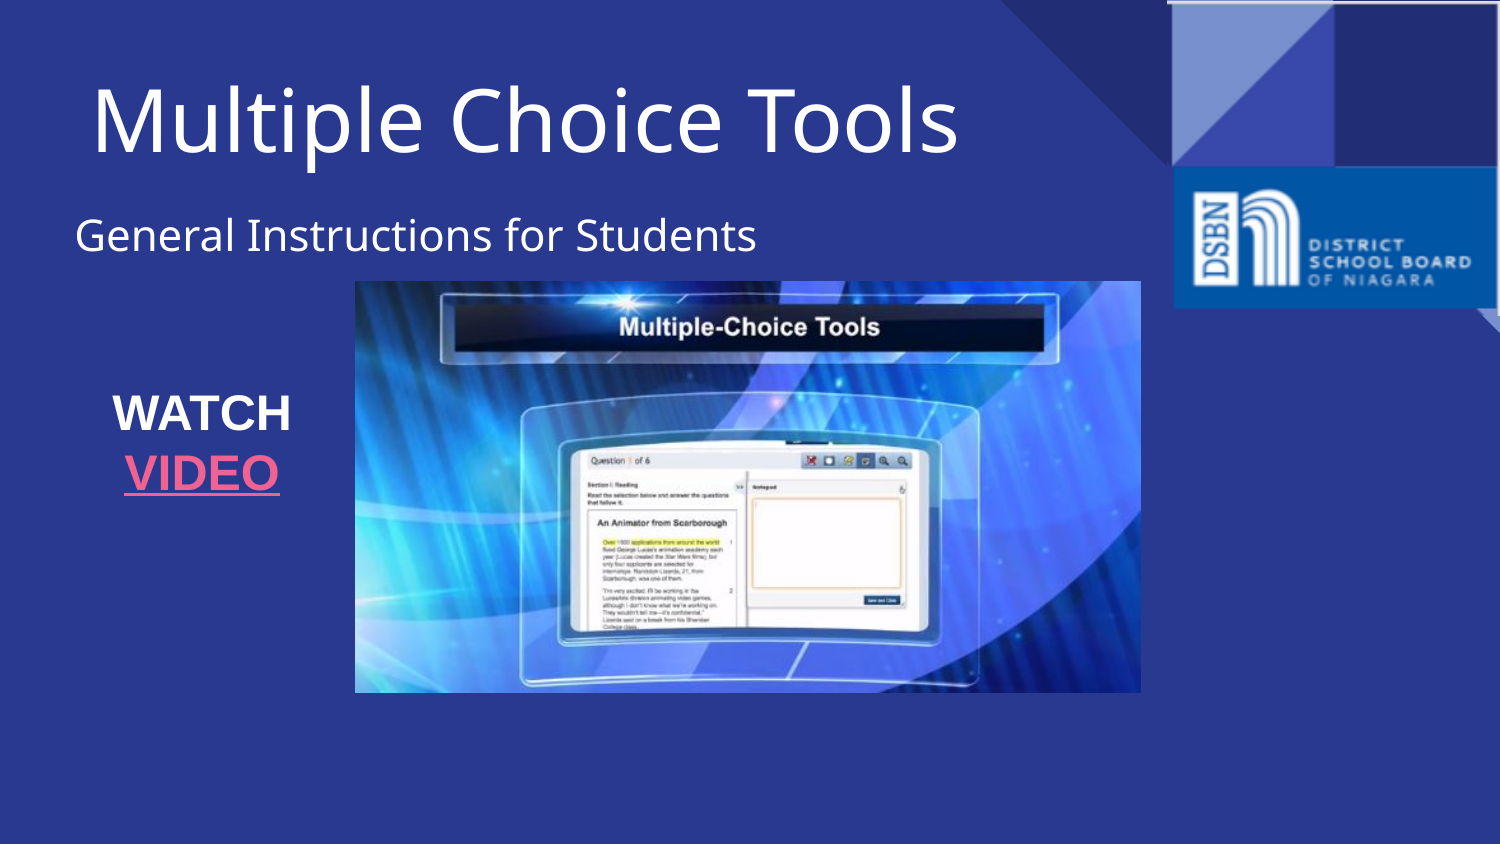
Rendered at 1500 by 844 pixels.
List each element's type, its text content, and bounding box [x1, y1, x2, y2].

title Multiple Choice Tools [75, 47, 1139, 186]
text_box WATCH VIDEO [75, 365, 329, 573]
subtitle General Instructions for Students [59, 192, 1162, 264]
picture [1167, 0, 1500, 316]
picture [355, 281, 1141, 693]
